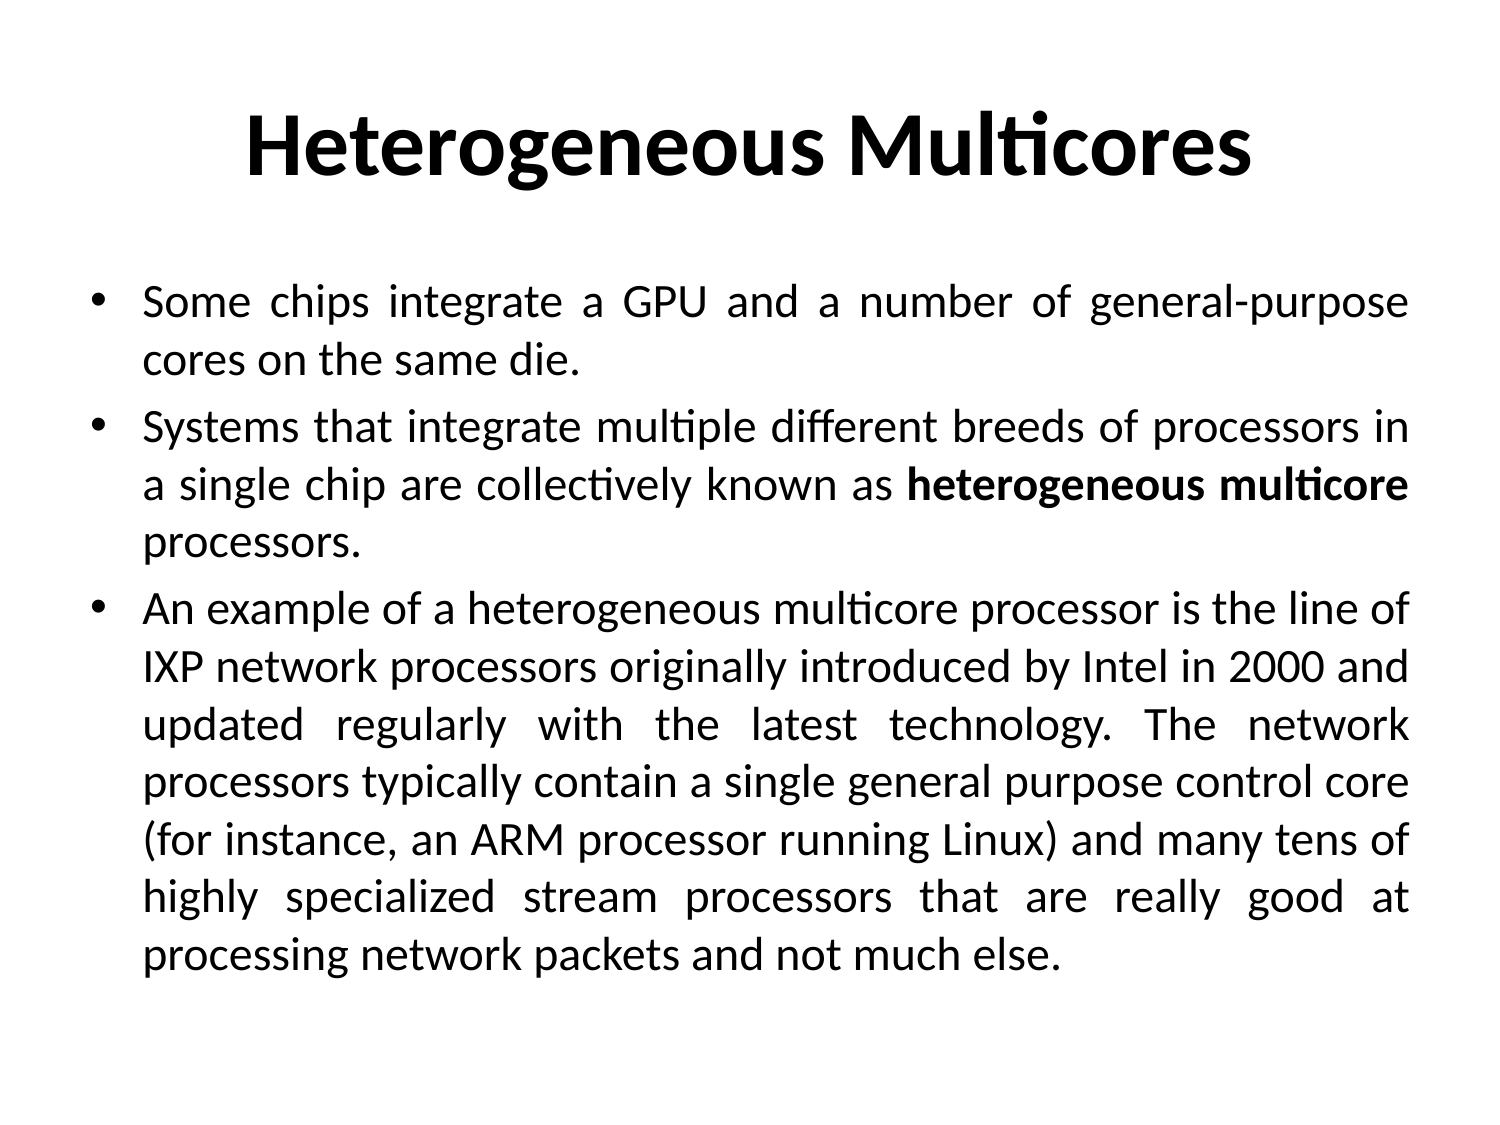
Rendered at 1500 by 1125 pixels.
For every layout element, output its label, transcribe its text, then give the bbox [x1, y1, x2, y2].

list Some chips integrate a GPU and a number of general-purpose cores on the same die. Systems that integrate multiple different breeds of processors in a single chip are collectively known as heterogeneous multicore processors. An example of a heterogeneous multicore processor is the line of IXP network processors originally introduced by Intel in 2000 and updated regularly with the latest technology. The network processors typically contain a single general purpose control core (for instance, an ARM processor running Linux) and many tens of highly specialized stream processors that are really good at processing network packets and not much else. [75, 262, 1425, 1005]
title Heterogeneous Multicores [75, 45, 1425, 233]
